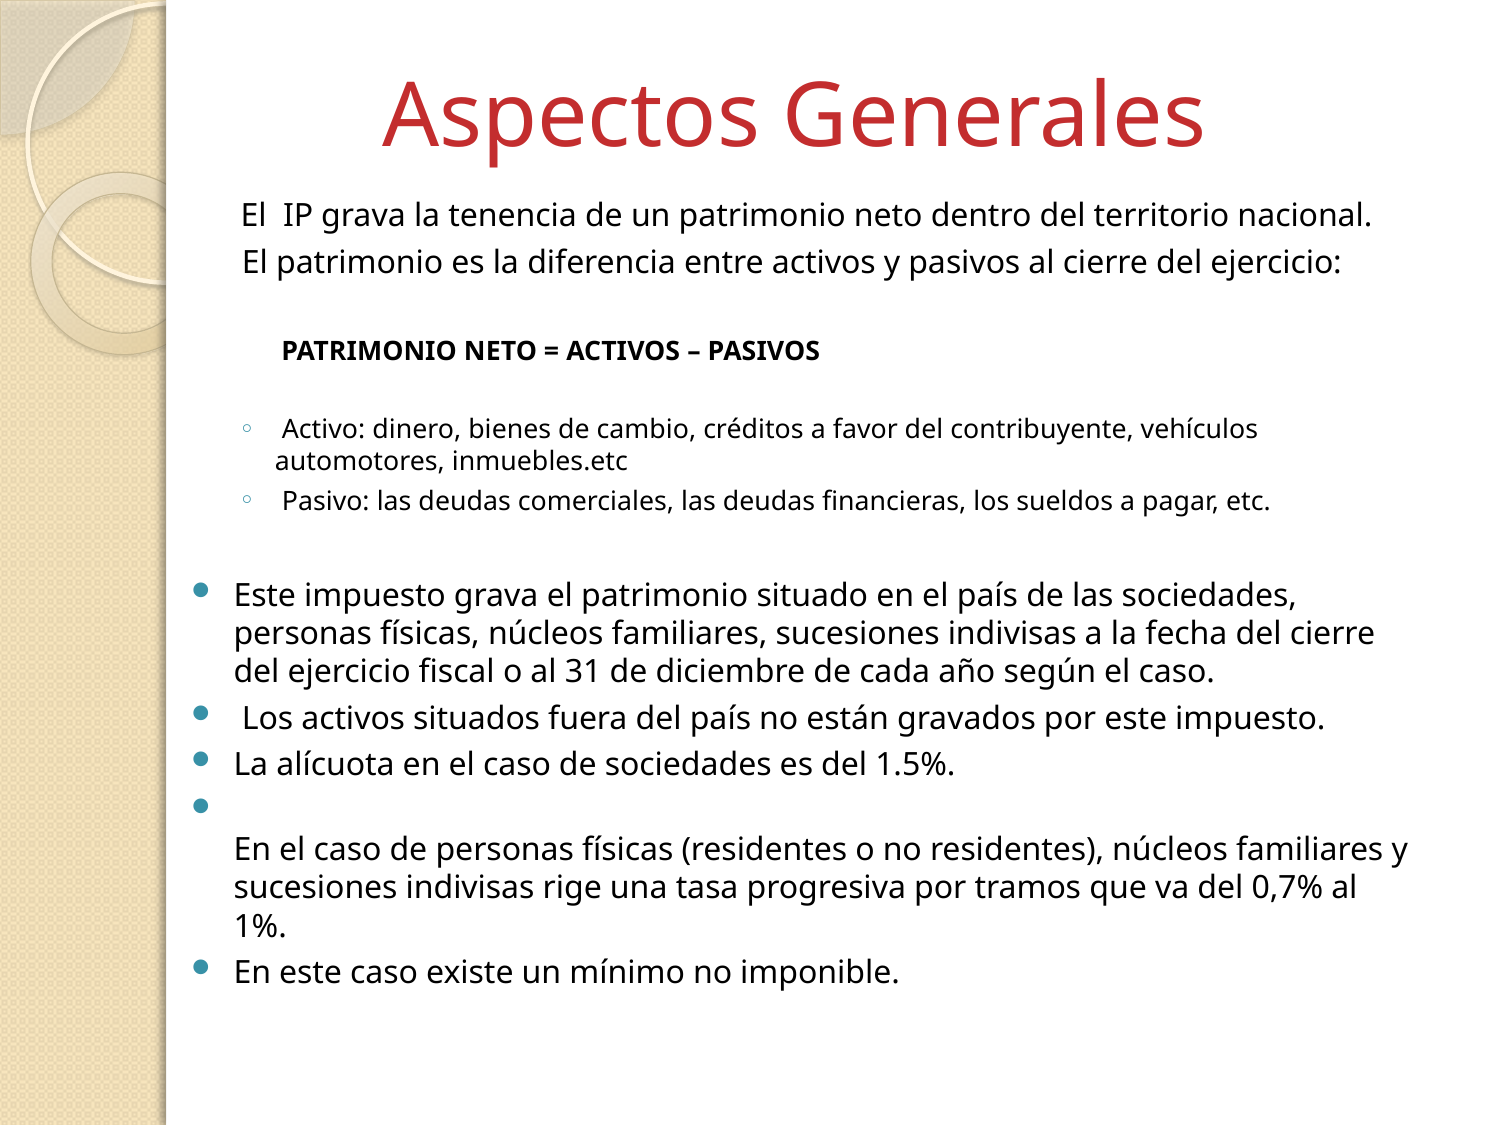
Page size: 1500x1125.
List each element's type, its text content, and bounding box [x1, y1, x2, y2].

list El IP grava la tenencia de un patrimonio neto dentro del territorio nacional. El patrimonio es la diferencia entre activos y pasivos al cierre del ejercicio: PATRIMONIO NETO = ACTIVOS – PASIVOS Activo: dinero, bienes de cambio, créditos a favor del contribuyente, vehículos automotores, inmuebles.etc Pasivo: las deudas comerciales, las deudas financieras, los sueldos a pagar, etc. Este impuesto grava el patrimonio situado en el país de las sociedades, personas físicas, núcleos familiares, sucesiones indivisas a la fecha del cierre del ejercicio fiscal o al 31 de diciembre de cada año según el caso. Los activos situados fuera del país no están gravados por este impuesto. La alícuota en el caso de sociedades es del 1.5%. En el caso de personas físicas (residentes o no residentes), núcleos familiares y sucesiones indivisas rige una tasa progresiva por tramos que va del 0,7% al 1%. En este caso existe un mínimo no imponible. [164, 187, 1425, 1005]
title Aspectos Generales [164, 45, 1425, 176]
